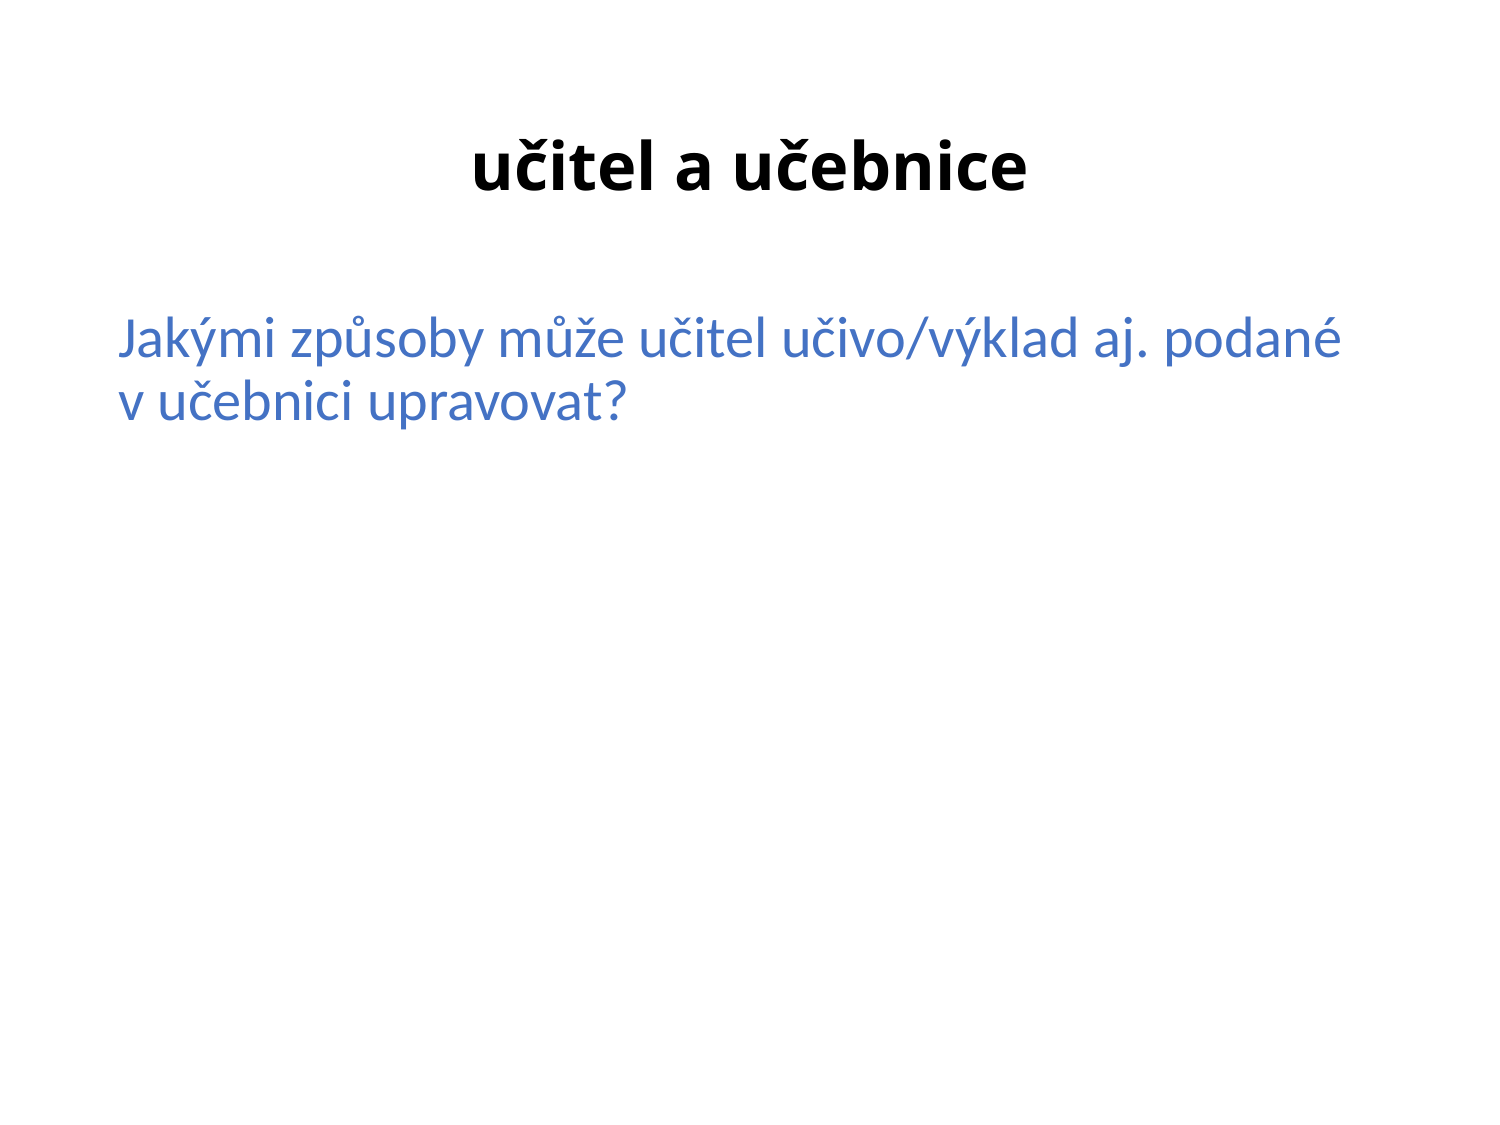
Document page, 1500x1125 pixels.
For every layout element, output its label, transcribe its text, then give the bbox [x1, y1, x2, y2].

title učitel a učebnice [103, 59, 1397, 278]
list Jakými způsoby může učitel učivo/výklad aj. podané v učebnici upravovat? [103, 299, 1397, 1014]
